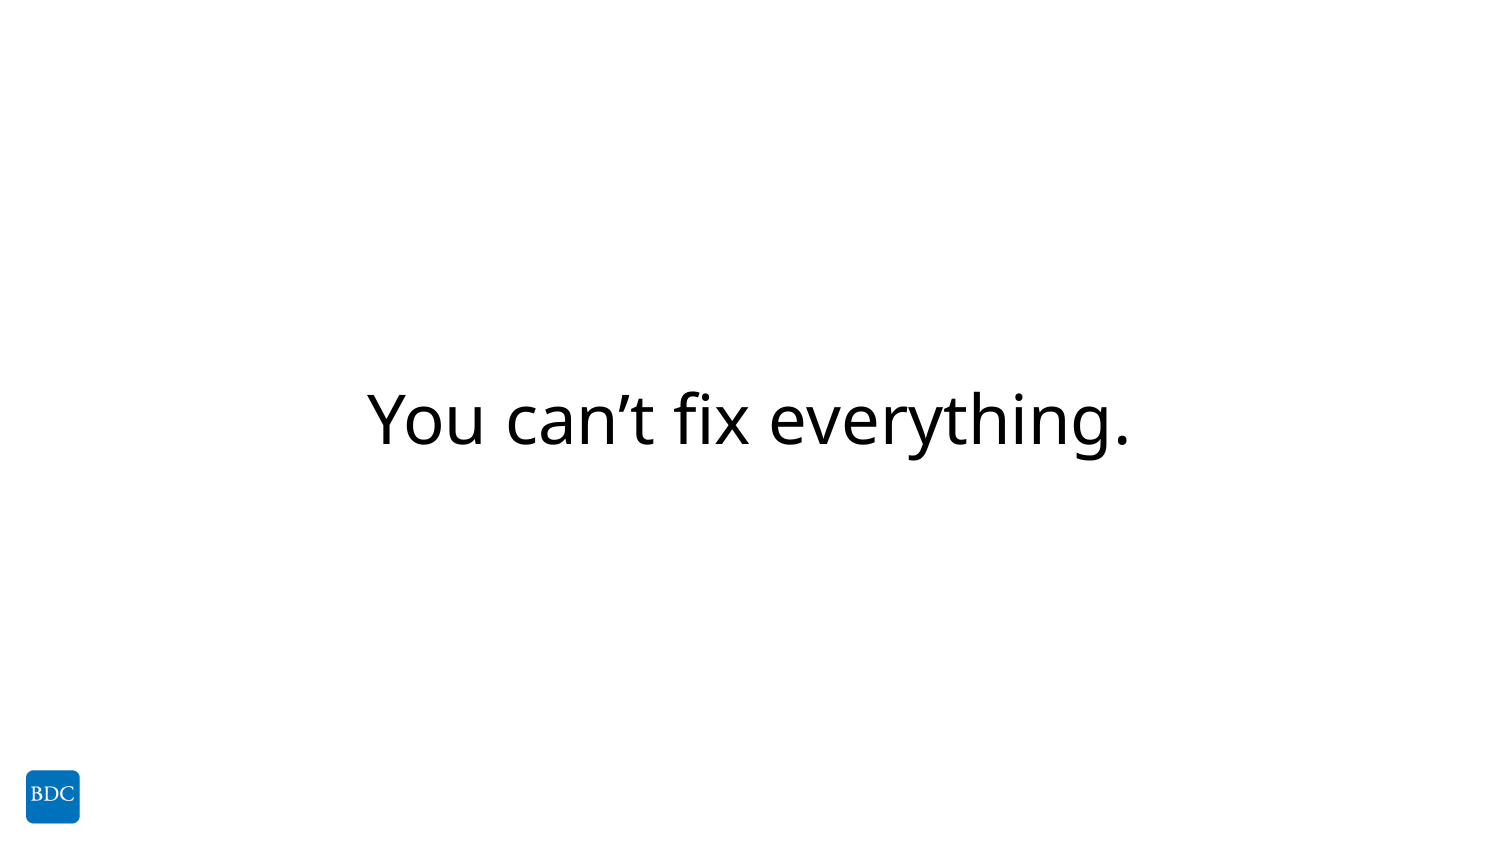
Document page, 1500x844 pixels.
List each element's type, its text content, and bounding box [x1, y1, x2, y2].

title You can’t fix everything. [0, 0, 1500, 844]
